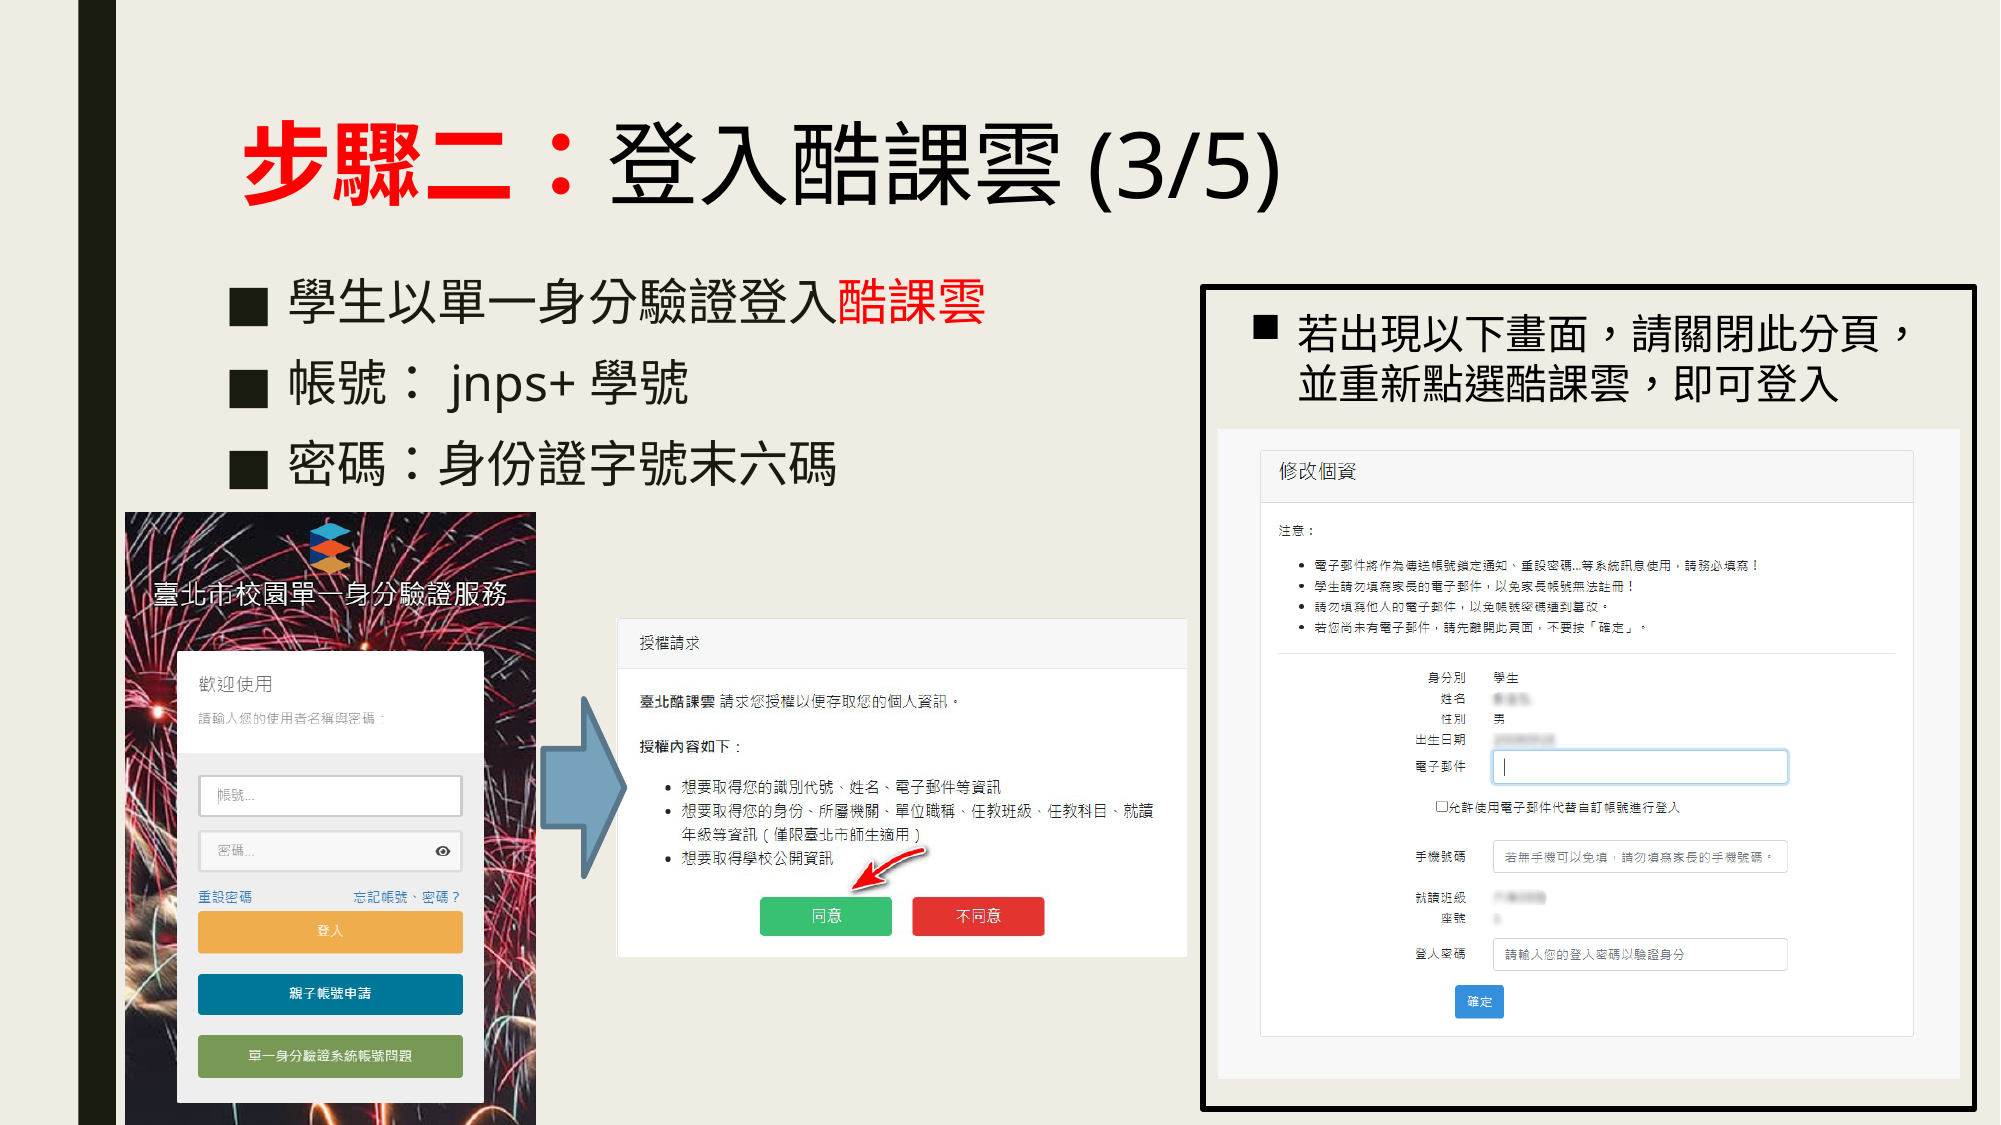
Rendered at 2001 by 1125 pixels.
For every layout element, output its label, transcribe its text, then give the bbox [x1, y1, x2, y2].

list 學生以單一身分驗證登入酷課雲 帳號：jnps+學號 密碼：身份證字號末六碼 [210, 267, 1086, 565]
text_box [1202, 286, 1975, 1109]
title 步驟二：登入酷課雲(3/5) [225, 112, 1800, 357]
picture [616, 618, 1188, 957]
picture [125, 512, 536, 1125]
text_box [540, 696, 616, 880]
